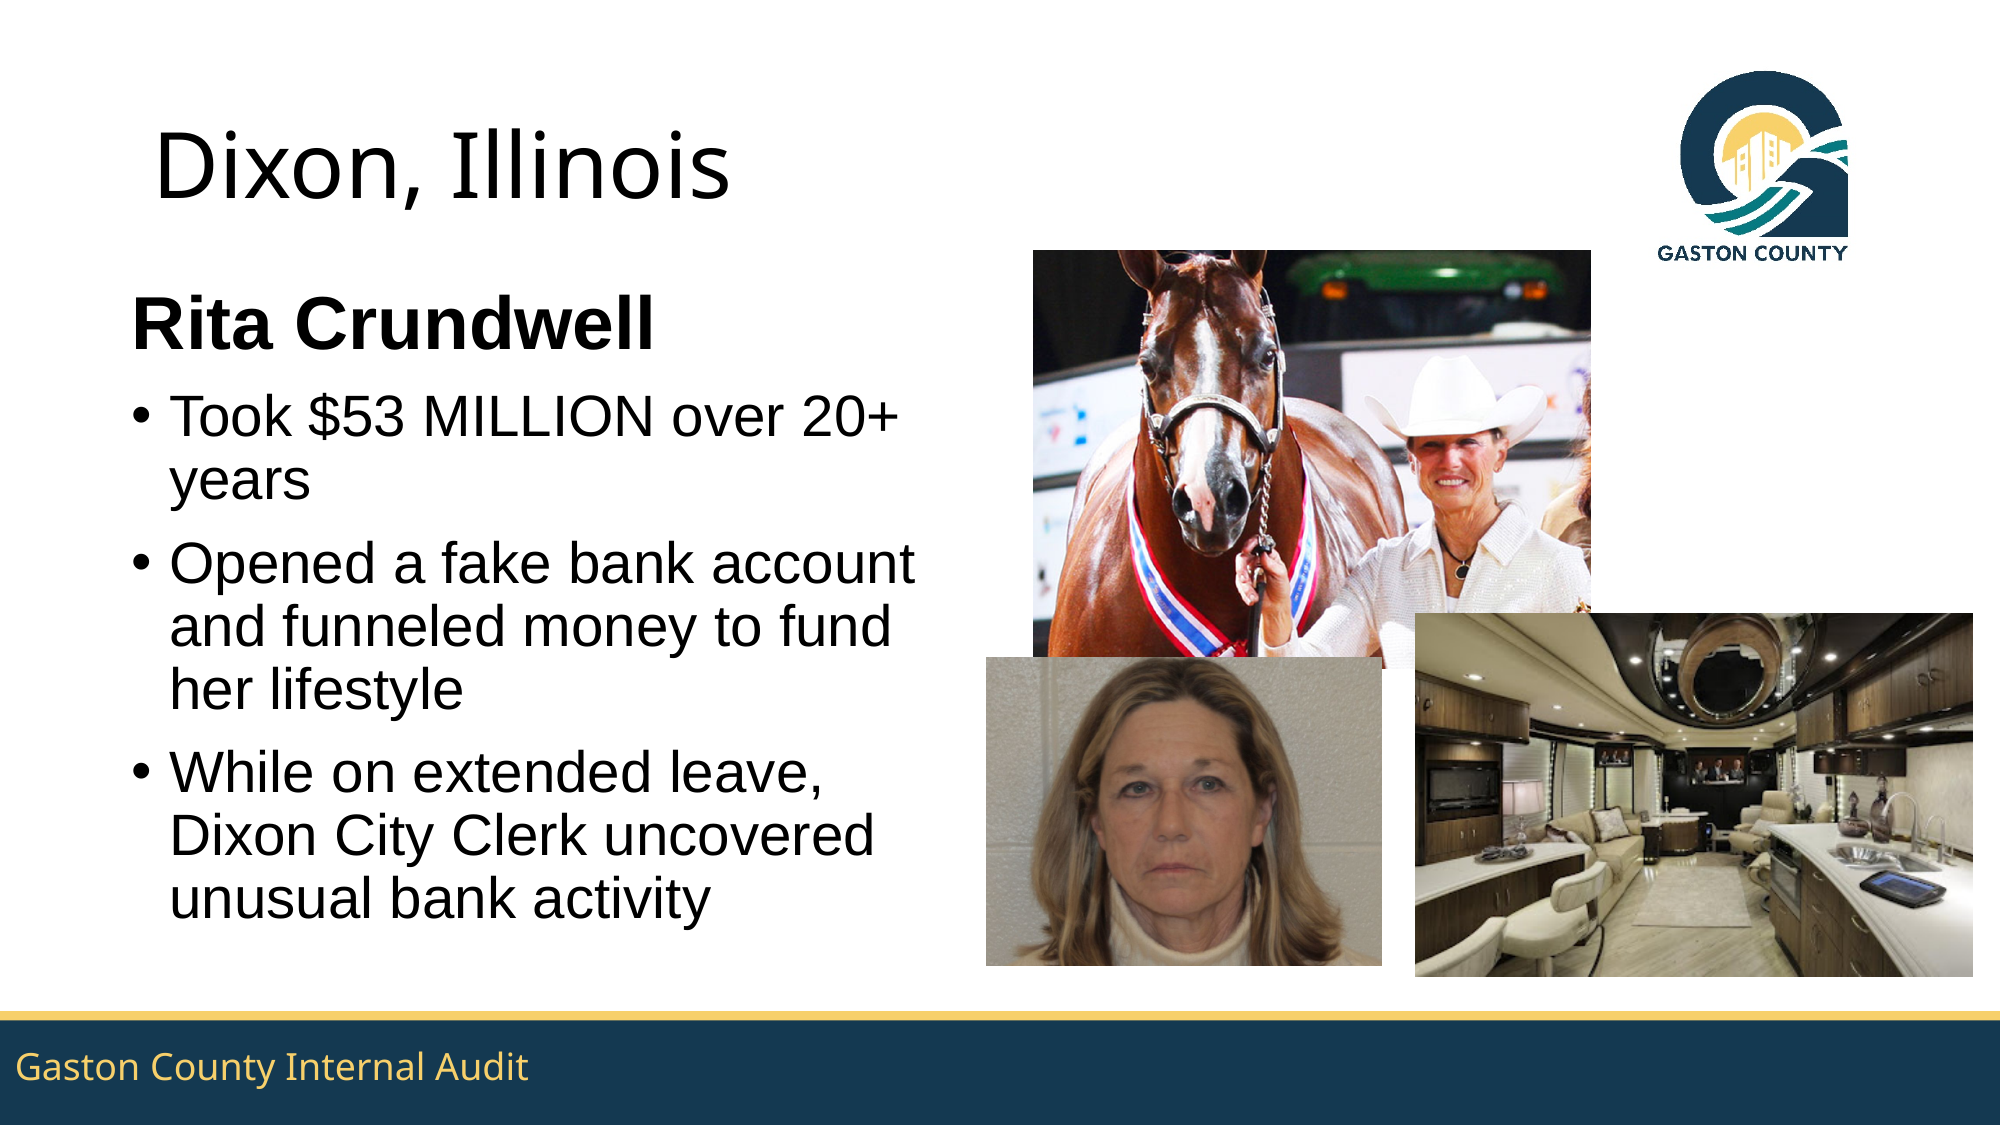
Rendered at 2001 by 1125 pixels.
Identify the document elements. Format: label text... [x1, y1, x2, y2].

list Rita Crundwell Took $53 MILLION over 20+ years Opened a fake bank account and funneled money to fund her lifestyle While on extended leave, Dixon City Clerk uncovered unusual bank activity [116, 277, 967, 992]
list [1033, 250, 1591, 669]
picture [1415, 613, 1973, 977]
text_box Gaston County Internal Audit [0, 1035, 1000, 1096]
title Dixon, Illinois [137, 59, 1863, 278]
picture [986, 657, 1382, 966]
